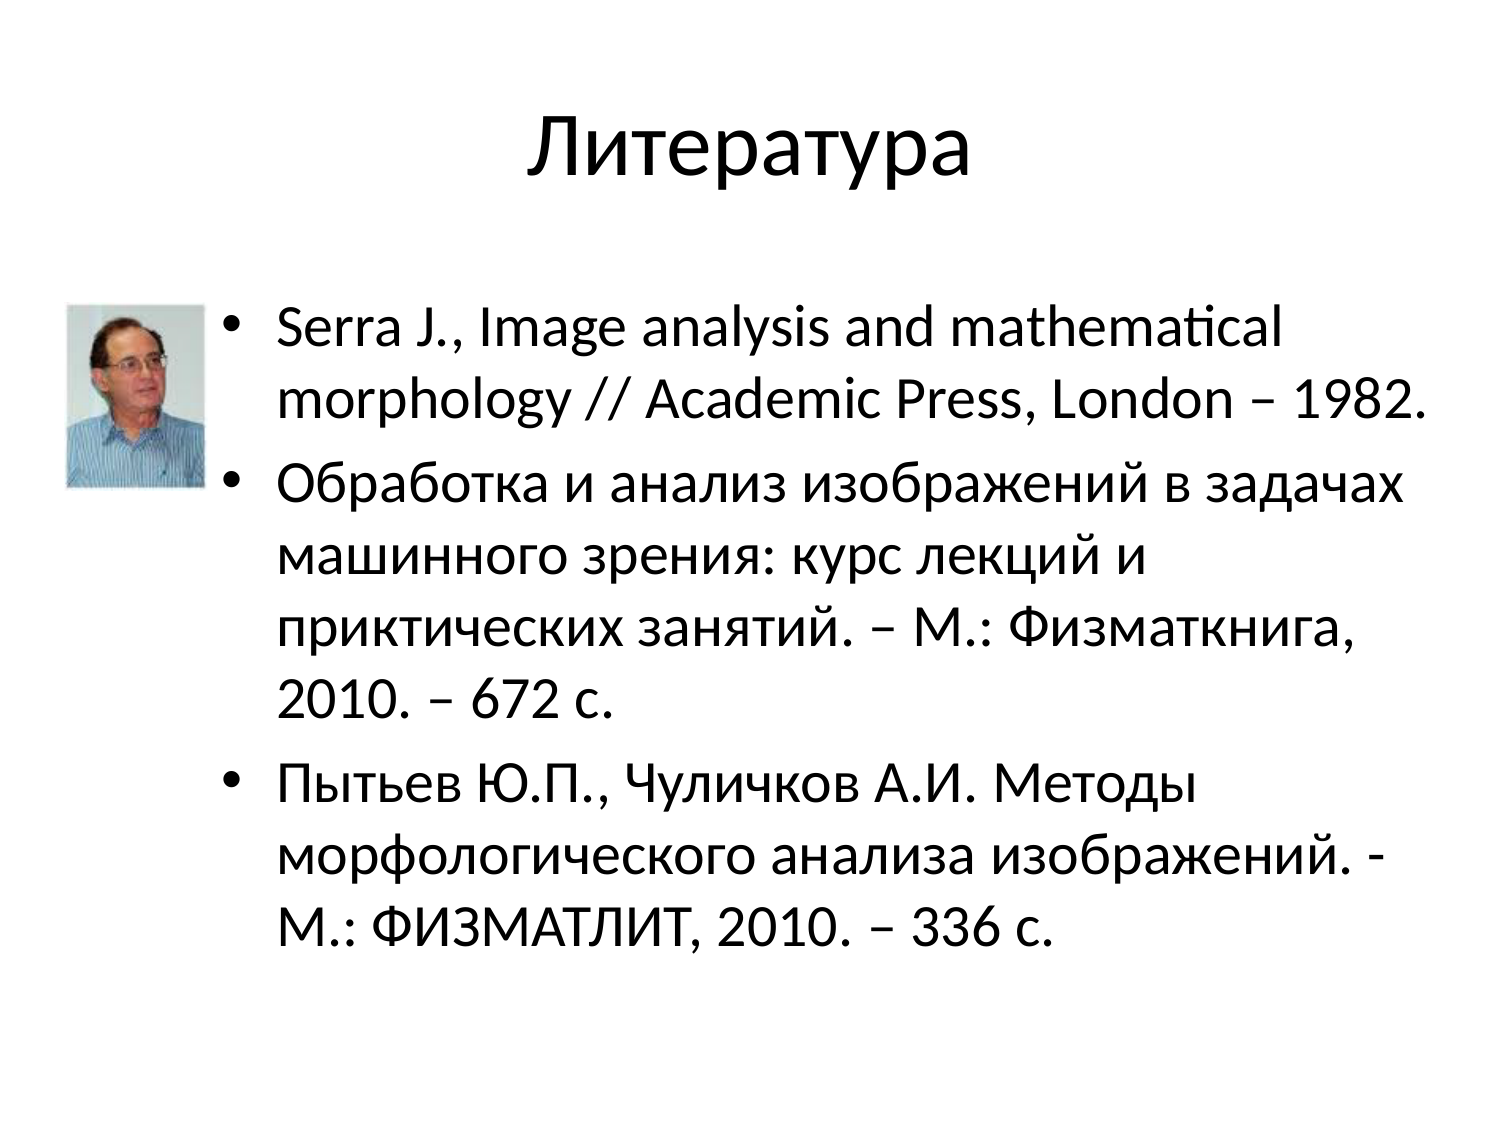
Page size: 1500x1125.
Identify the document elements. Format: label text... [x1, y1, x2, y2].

picture [64, 302, 208, 491]
title Литература [75, 45, 1425, 233]
list Serra J., Image analysis and mathematical morphology // Academic Press, London – 1982. Обработка и анализ изображений в задачах машинного зрения: курс лекций и приктических занятий. – М.: Физматкнига, 2010. – 672 с. Пытьев Ю.П., Чуличков А.И. Методы морфологического анализа изображений. - М.: ФИЗМАТЛИТ, 2010. – 336 с. [206, 278, 1461, 1022]
